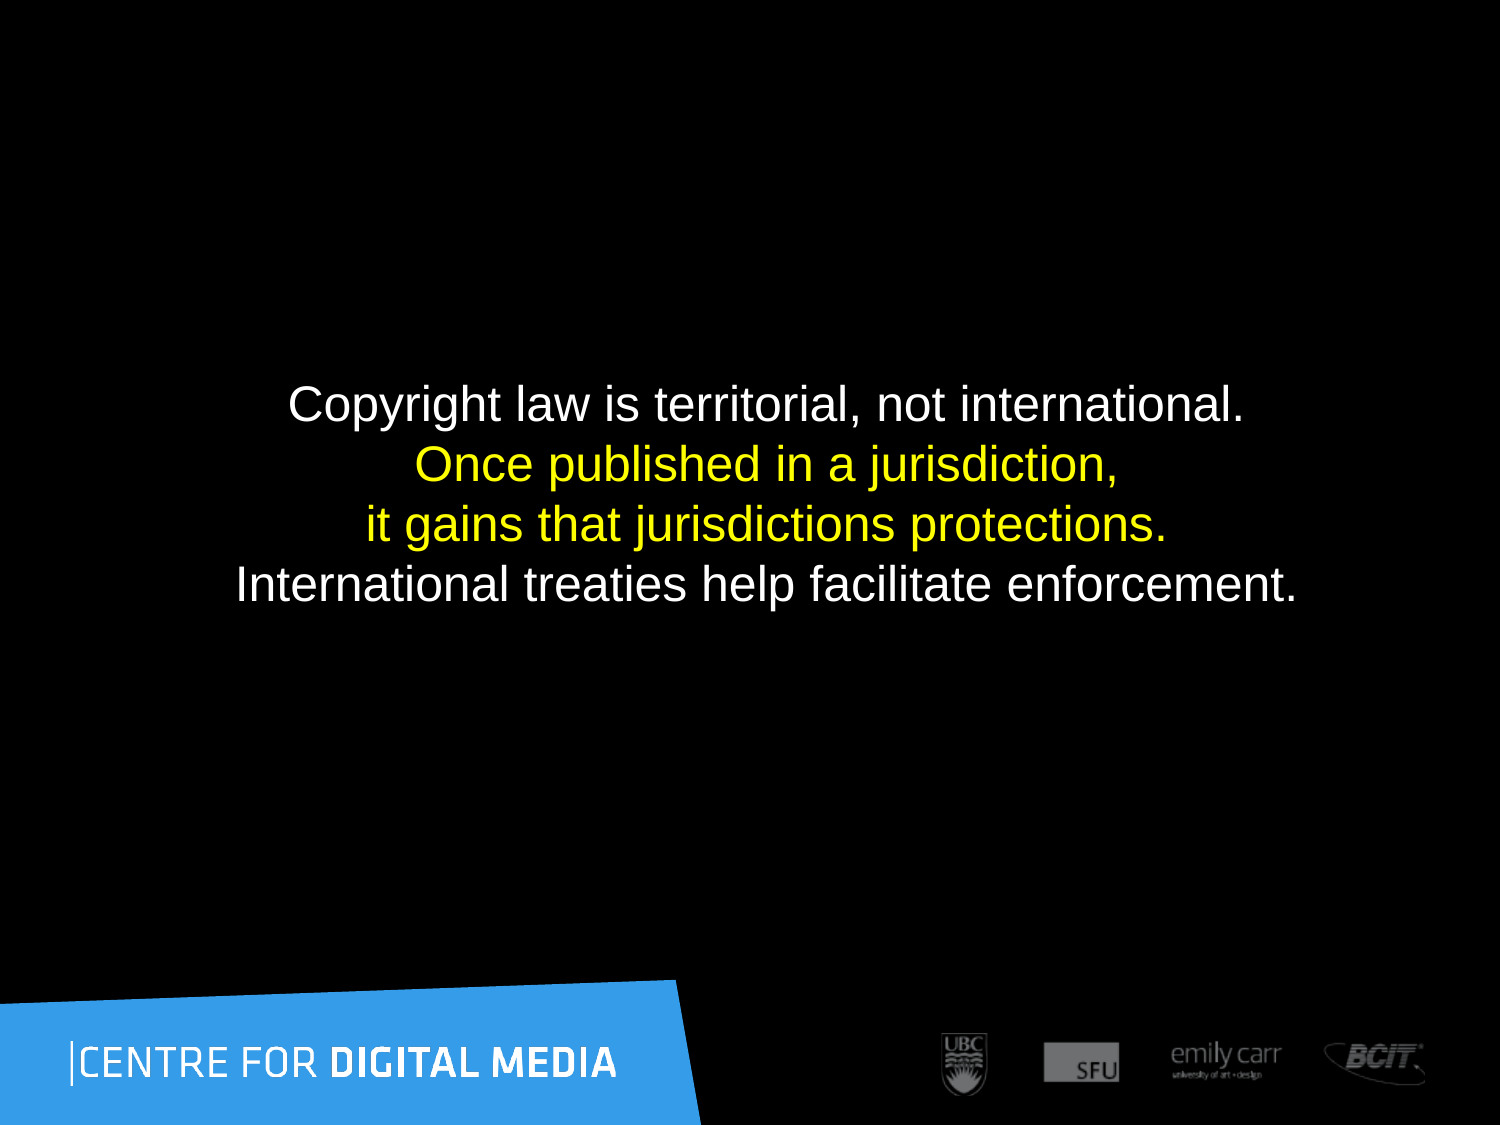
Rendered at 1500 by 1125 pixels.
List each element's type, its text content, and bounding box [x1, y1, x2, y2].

text_box Copyright law is territorial, not international. Once published in a jurisdiction, it gains that jurisdictions protections. International treaties help facilitate enforcement. [219, 364, 1315, 620]
